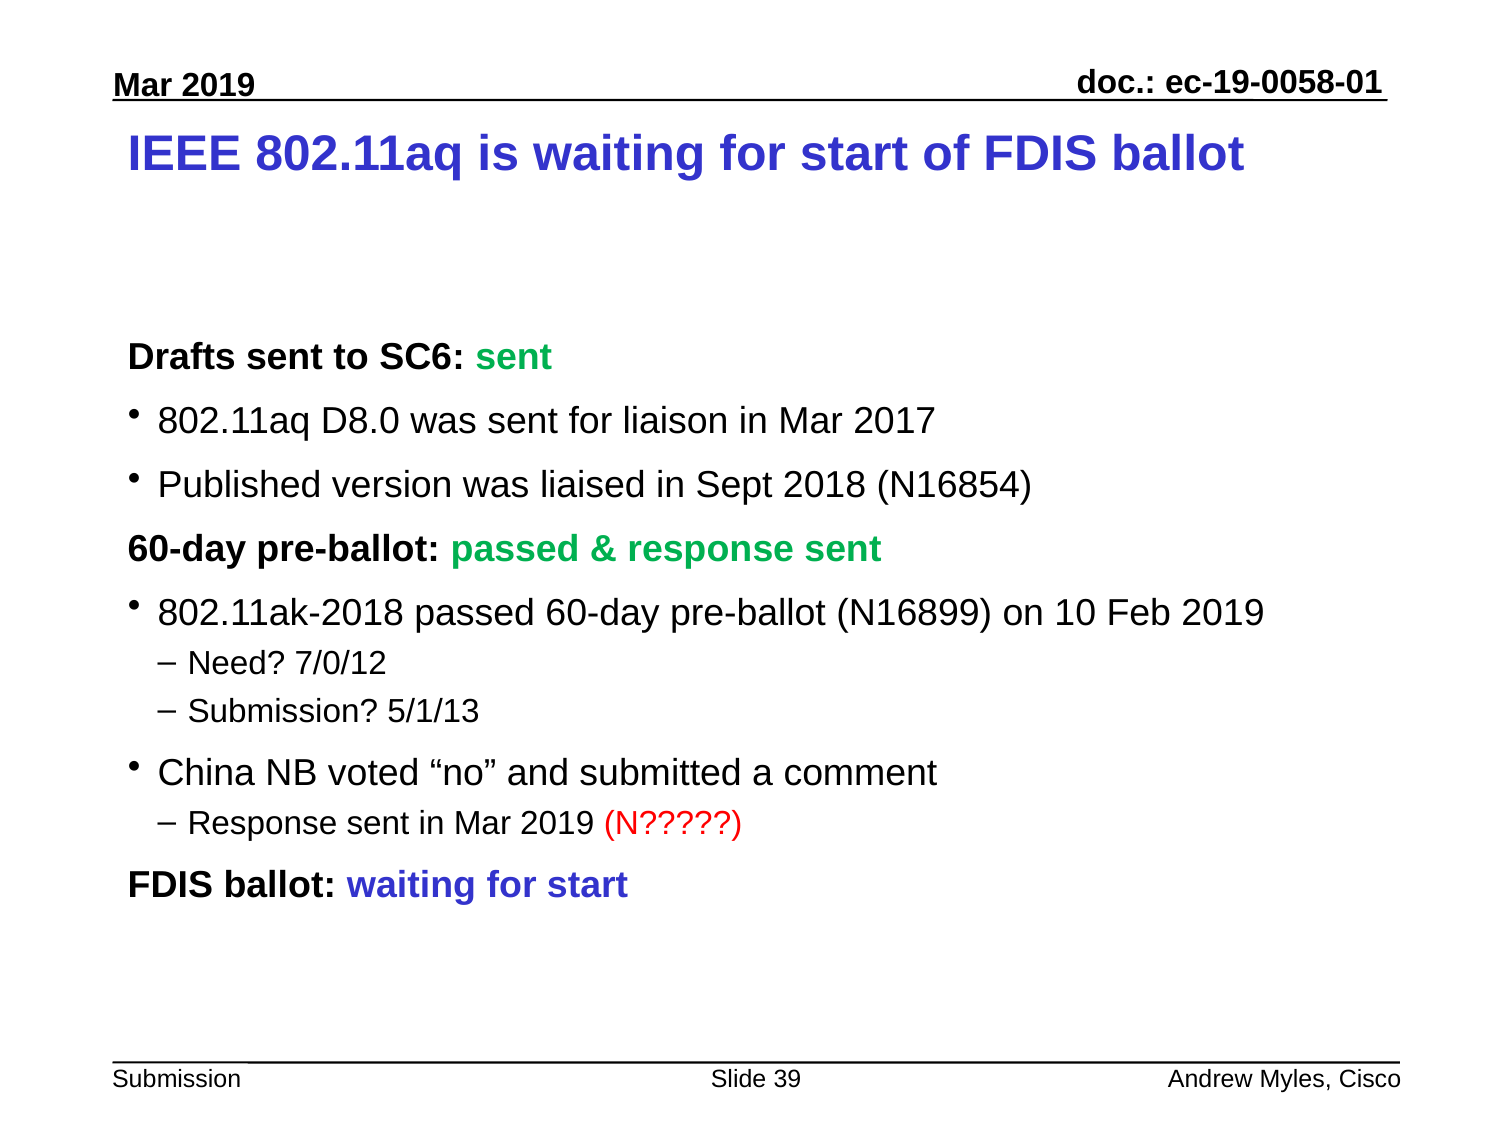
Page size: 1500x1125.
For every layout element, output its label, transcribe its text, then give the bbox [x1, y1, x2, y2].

footer Andrew Myles, Cisco [1135, 1061, 1402, 1093]
title IEEE 802.11aq is waiting for start of FDIS ballot [112, 112, 1388, 288]
slide_number Slide 39 [709, 1061, 803, 1093]
list Drafts sent to SC6: sent 802.11aq D8.0 was sent for liaison in Mar 2017 Published version was liaised in Sept 2018 (N16854) 60-day pre-ballot: passed & response sent 802.11ak-2018 passed 60-day pre-ballot (N16899) on 10 Feb 2019 Need? 7/0/12 Submission? 5/1/13 China NB voted “no” and submitted a comment Response sent in Mar 2019 (N?????) FDIS ballot: waiting for start [112, 324, 1388, 1000]
